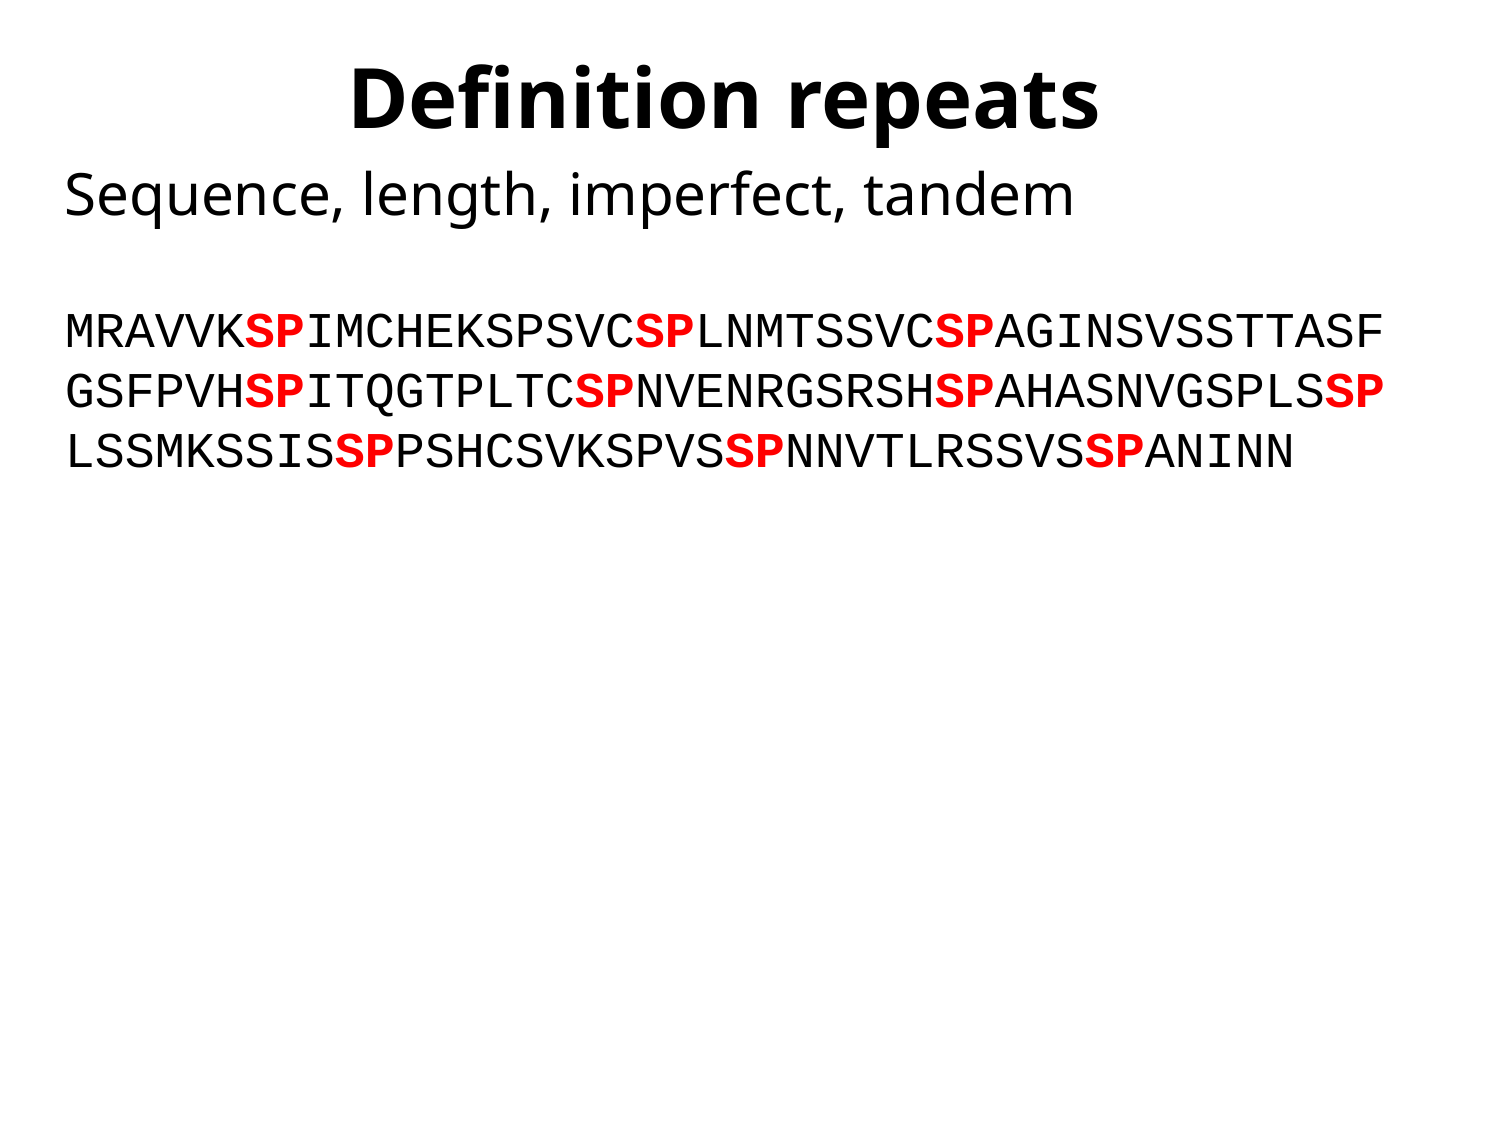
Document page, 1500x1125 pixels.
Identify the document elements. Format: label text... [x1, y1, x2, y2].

text_box Sequence, length, imperfect, tandem MRAVVKSPIMCHEKSPSVCSPLNMTSSVCSPAGINSVSSTTASFGSFPVHSPITQGTPLTCSPNVENRGSRSHSPAHASNVGSPLSSPLSSMKSSISSPPSHCSVKSPVSSPNNVTLRSSVSSPANINN [49, 149, 1413, 555]
text_box Definition repeats [332, 37, 1116, 149]
